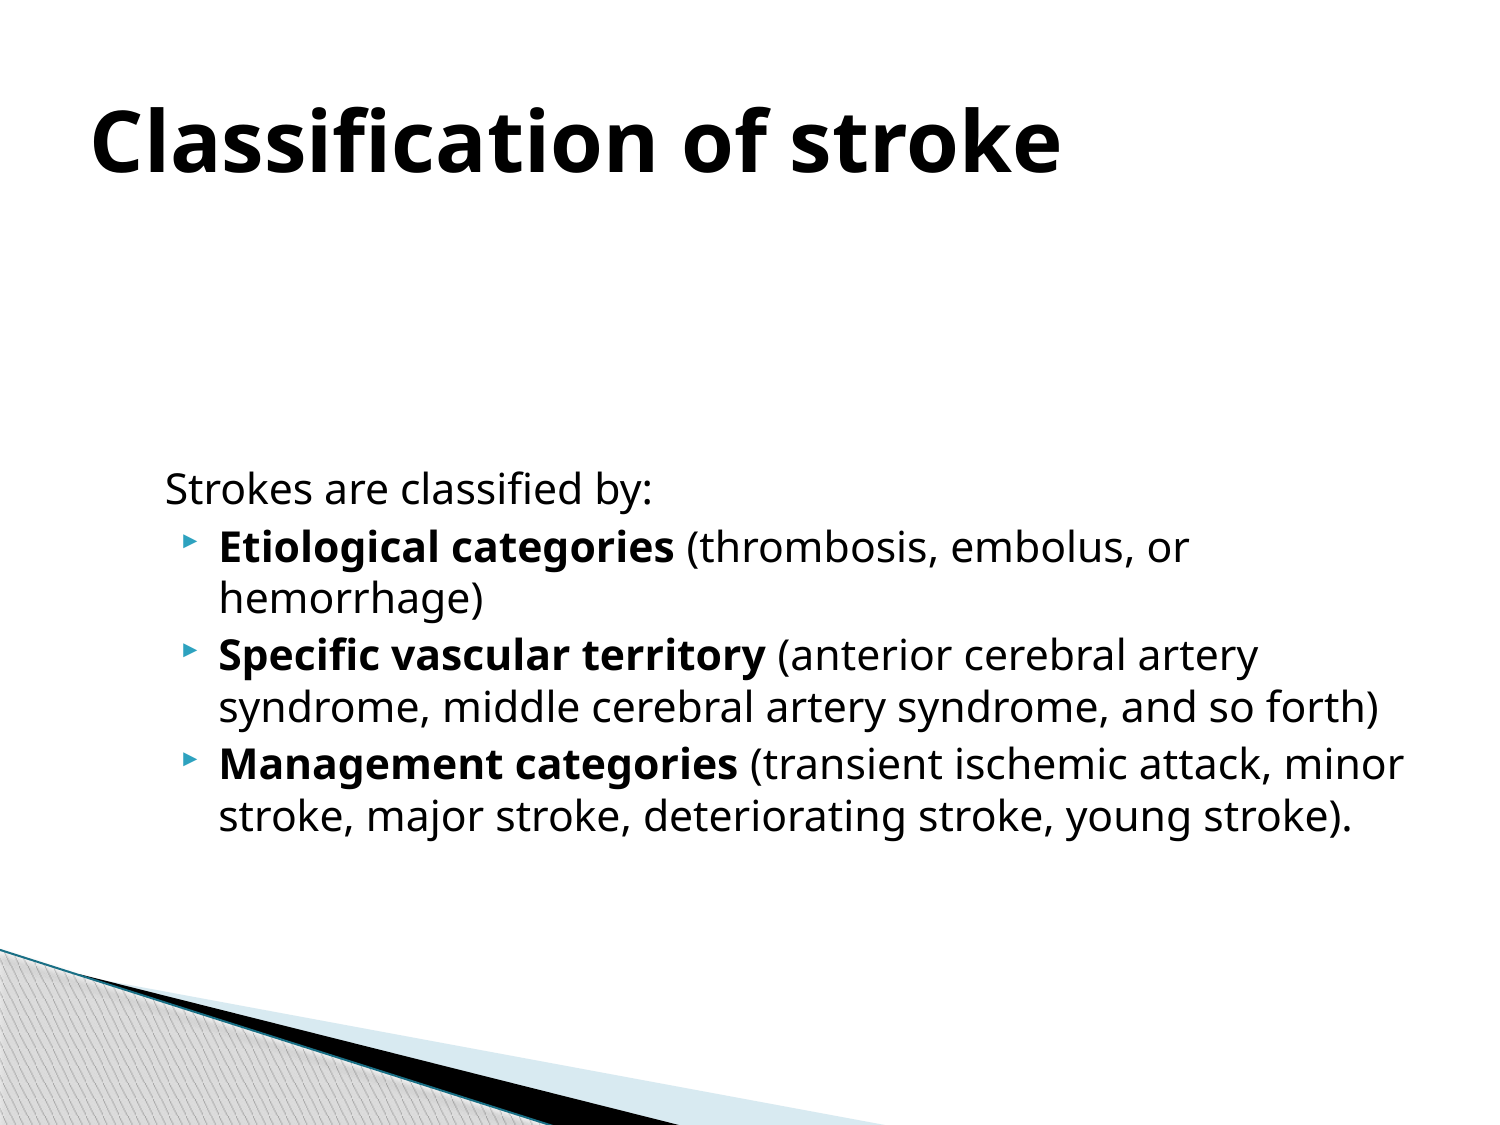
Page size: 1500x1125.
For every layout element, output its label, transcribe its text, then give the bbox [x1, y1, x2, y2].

list Strokes are classified by: Etiological categories (thrombosis, embolus, or hemorrhage) Specific vascular territory (anterior cerebral artery syndrome, middle cerebral artery syndrome, and so forth) Management categories (transient ischemic attack, minor stroke, major stroke, deteriorating stroke, young stroke). [150, 454, 1425, 938]
title Classification of stroke [75, 45, 1425, 233]
